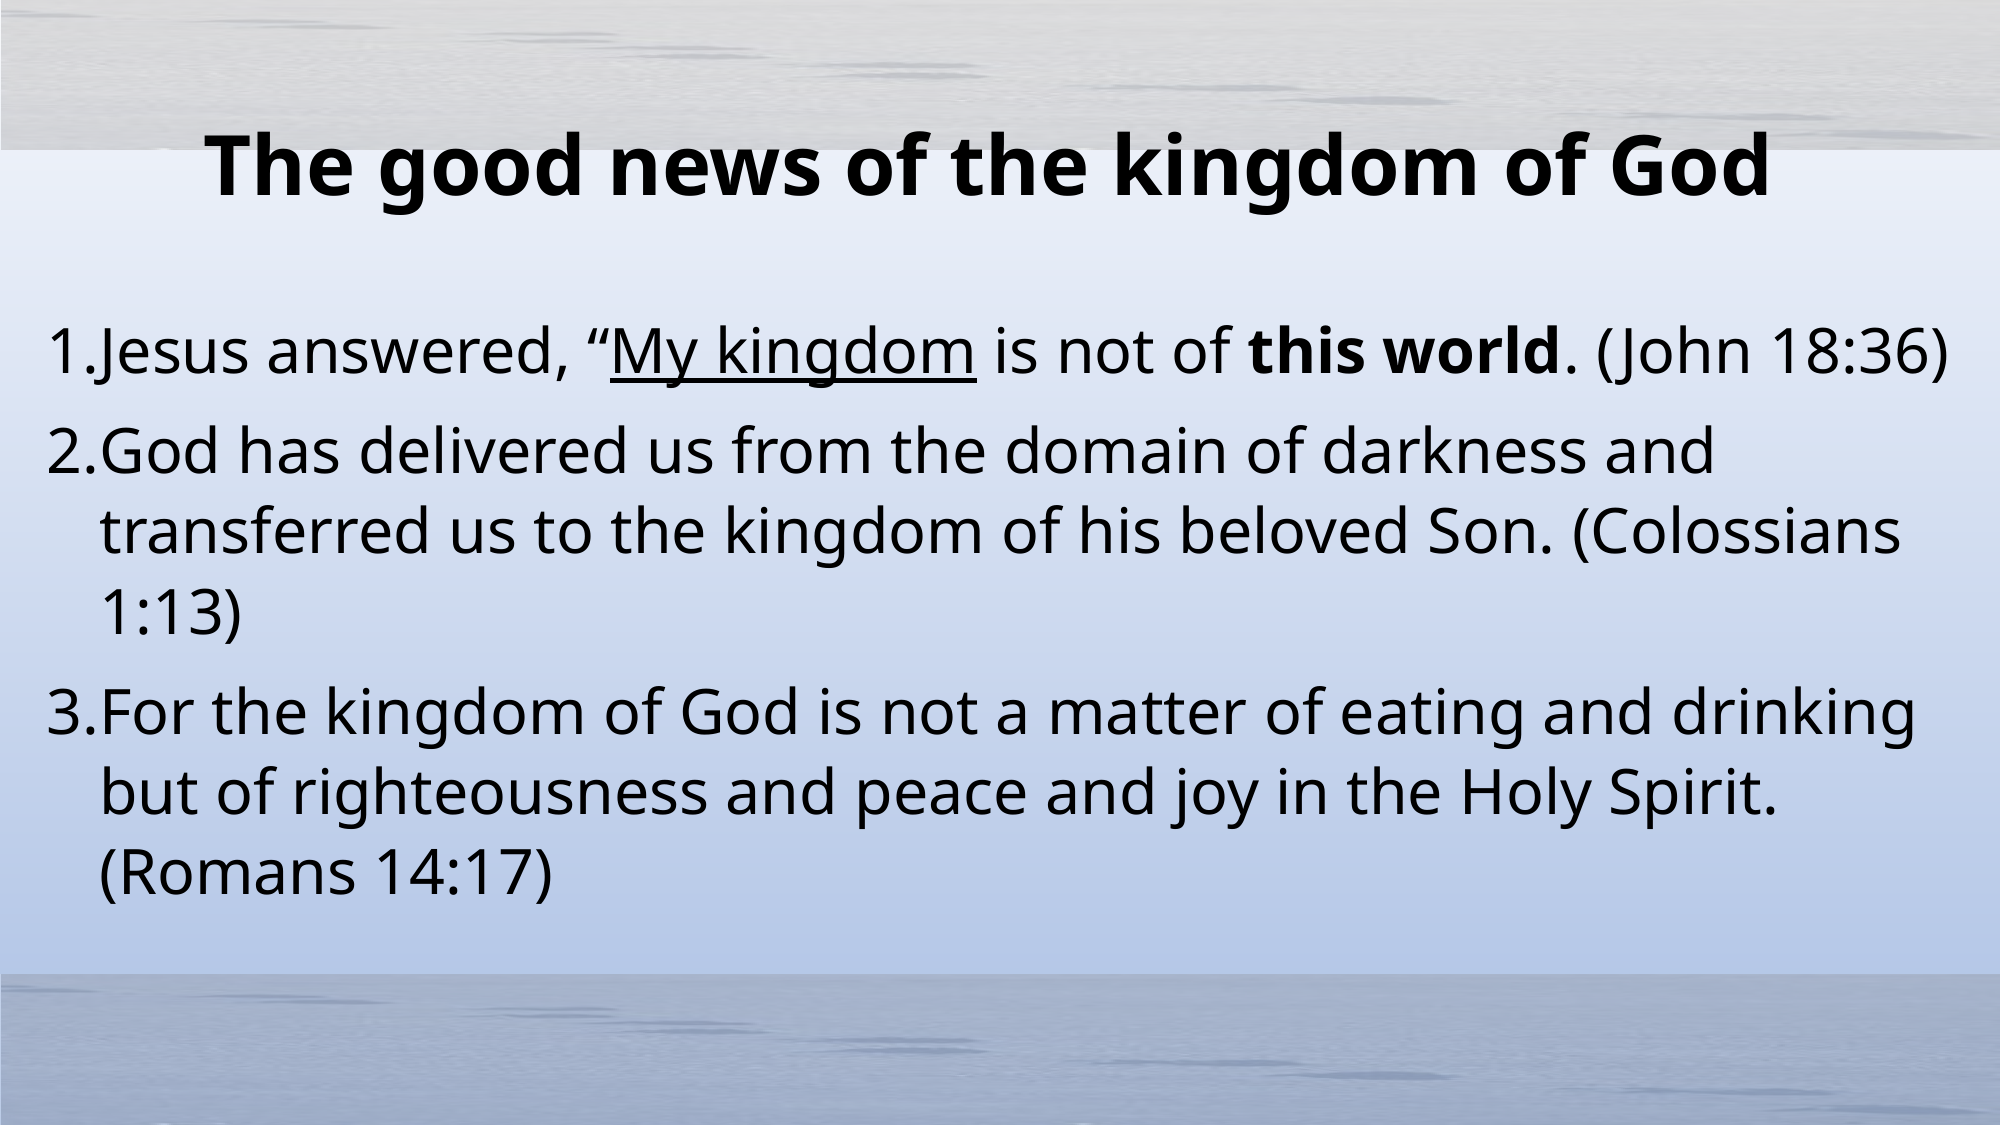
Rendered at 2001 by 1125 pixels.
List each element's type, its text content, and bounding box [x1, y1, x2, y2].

picture [0, 0, 2000, 150]
list Jesus answered, “My kingdom is not of this world. (John 18:36) God has delivered us from the domain of darkness and transferred us to the kingdom of his beloved Son. (Colossians 1:13) For the kingdom of God is not a matter of eating and drinking but of righteousness and peace and joy in the Holy Spirit. (Romans 14:17) [31, 297, 1977, 974]
title The good news of the kingdom of God [137, 150, 1863, 278]
picture [0, 974, 2000, 1125]
